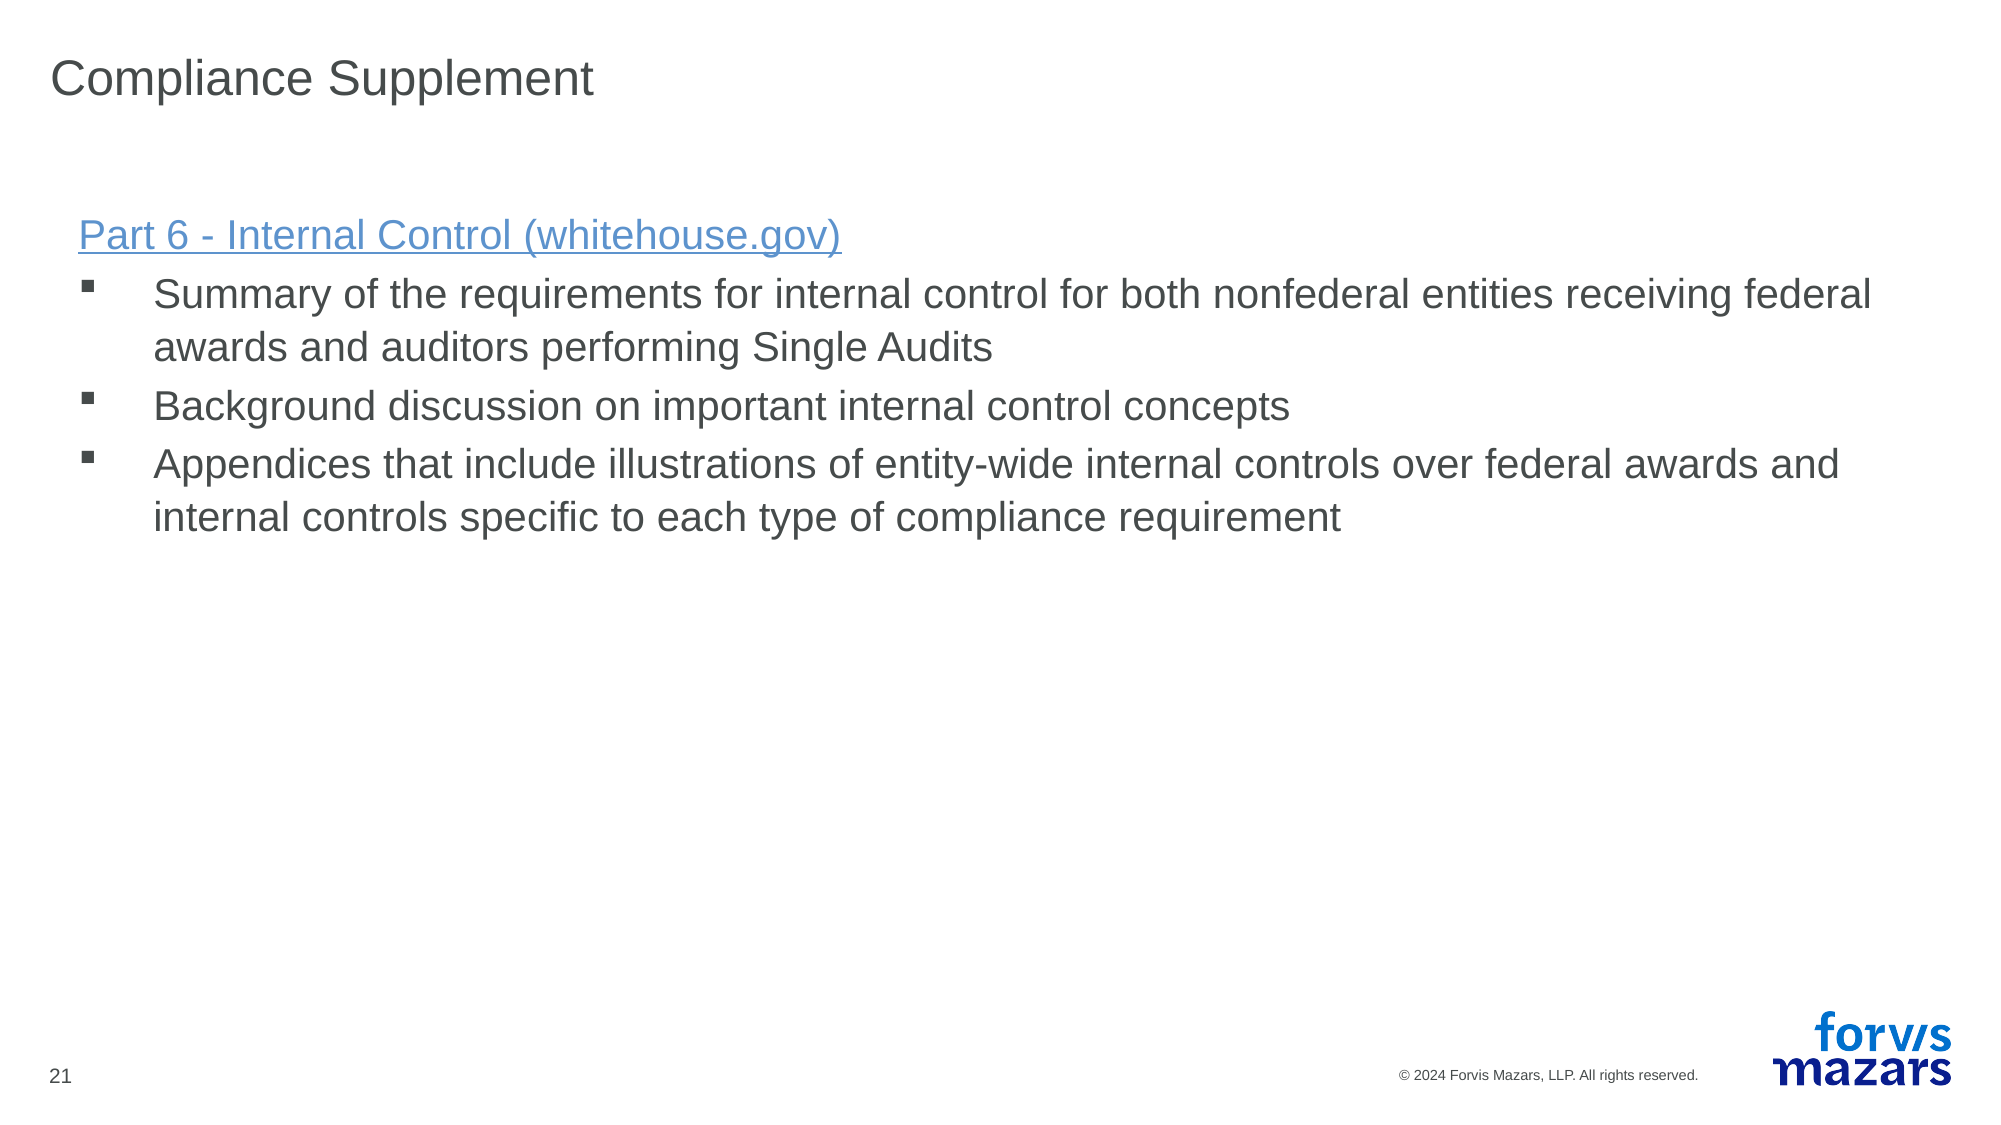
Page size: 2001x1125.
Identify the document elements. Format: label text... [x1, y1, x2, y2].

list Part 6 - Internal Control (whitehouse.gov) Summary of the requirements for internal control for both nonfederal entities receiving federal awards and auditors performing Single Audits Background discussion on important internal control concepts Appendices that include illustrations of entity-wide internal controls over federal awards and internal controls specific to each type of compliance requirement [78, 205, 1922, 991]
slide_number 21 [49, 1052, 197, 1097]
title Compliance Supplement [50, 50, 1950, 110]
picture [1773, 1011, 1951, 1086]
